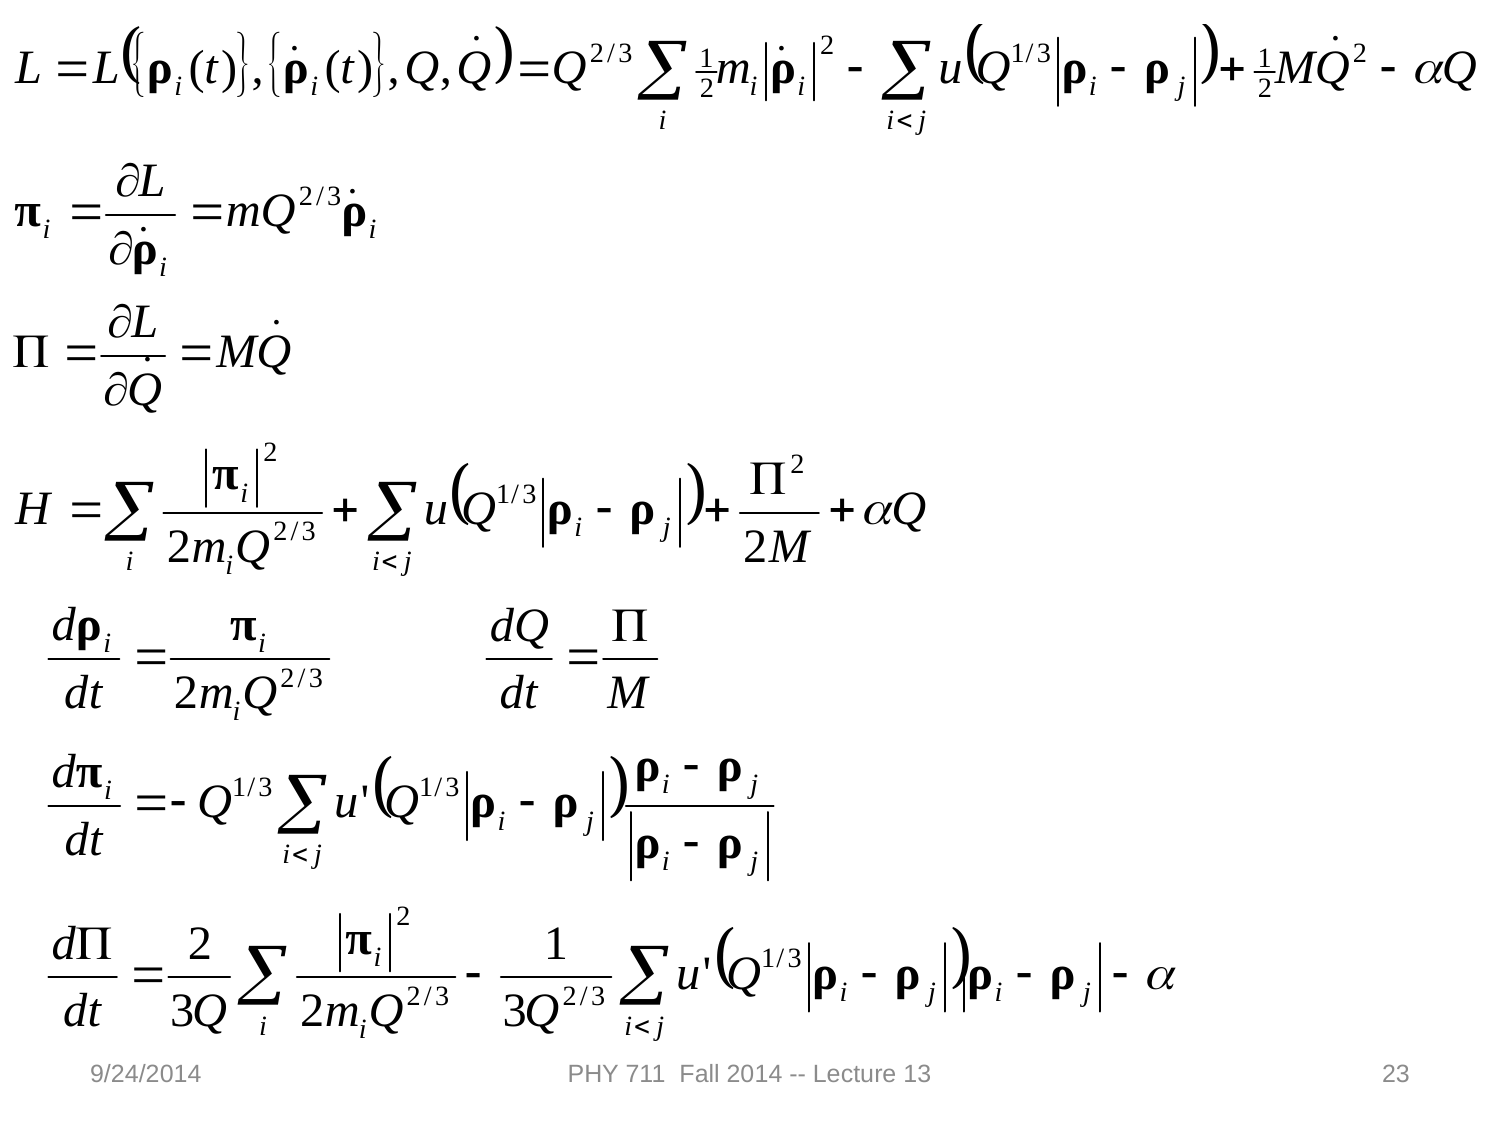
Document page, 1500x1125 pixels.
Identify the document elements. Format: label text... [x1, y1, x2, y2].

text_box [40, 593, 1189, 1051]
footer PHY 711 Fall 2014 -- Lecture 13 [512, 1059, 988, 1103]
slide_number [75, 1059, 425, 1103]
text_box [5, 24, 1486, 586]
slide_number 23 [1074, 1042, 1425, 1103]
